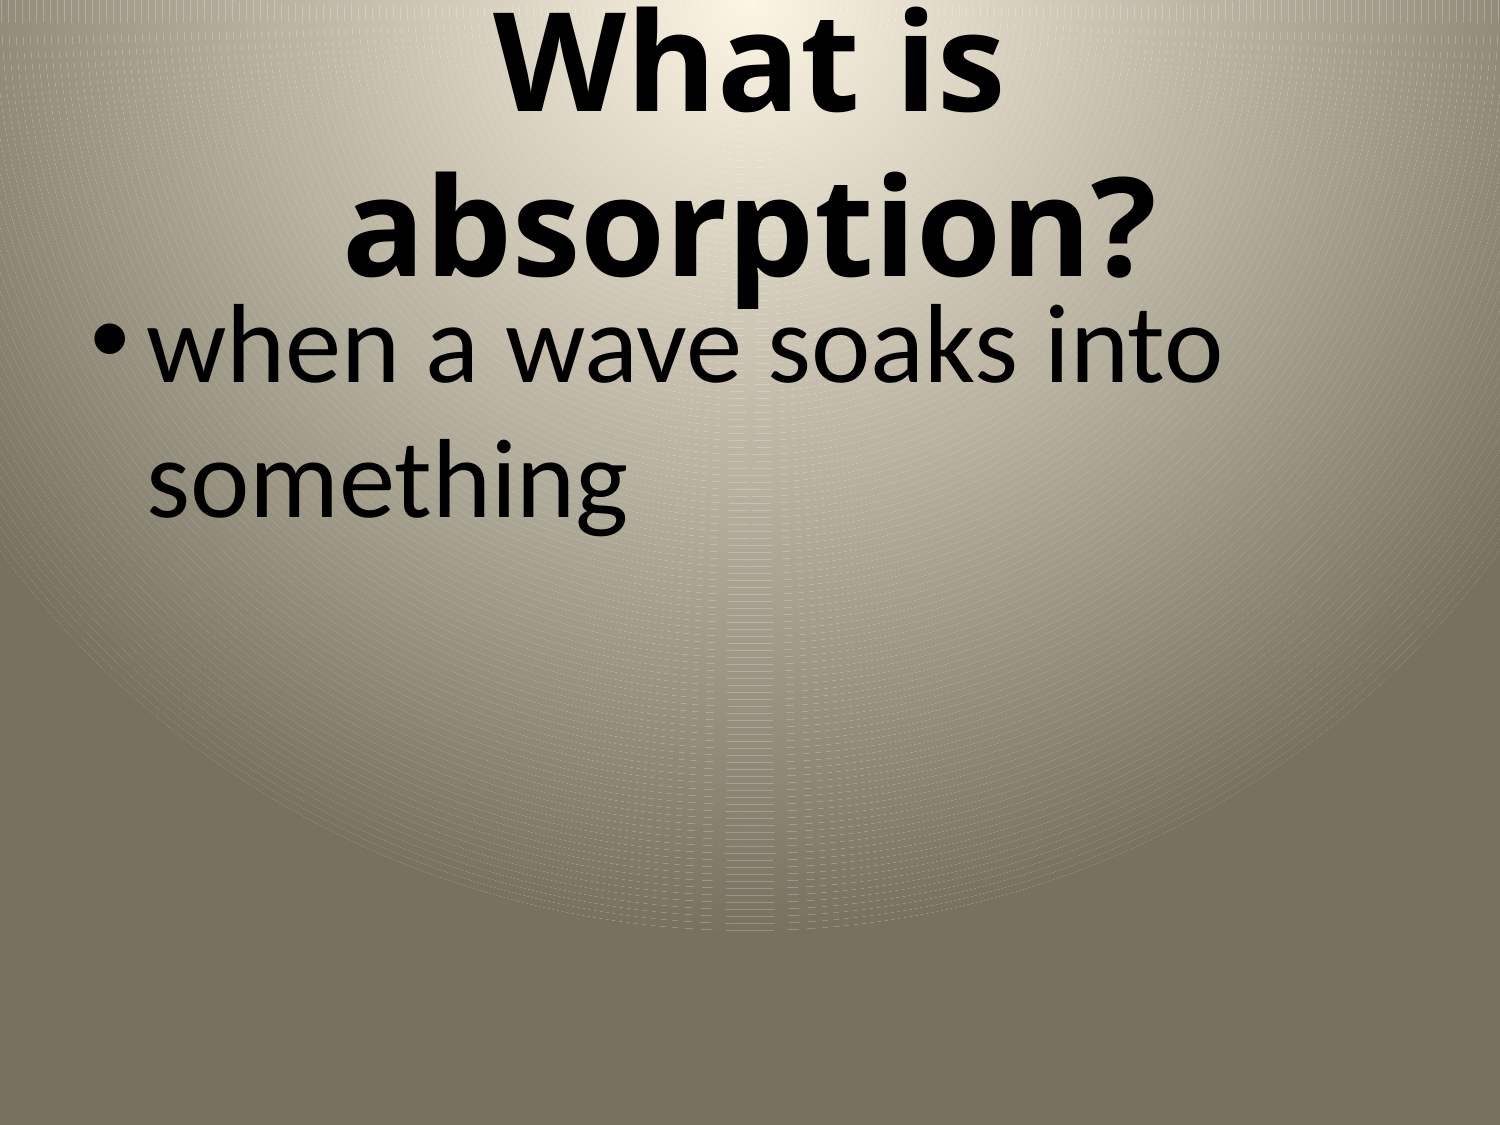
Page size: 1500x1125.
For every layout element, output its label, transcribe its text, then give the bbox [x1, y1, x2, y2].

title What is absorption? [75, 45, 1425, 233]
list when a wave soaks into something [75, 262, 1425, 600]
